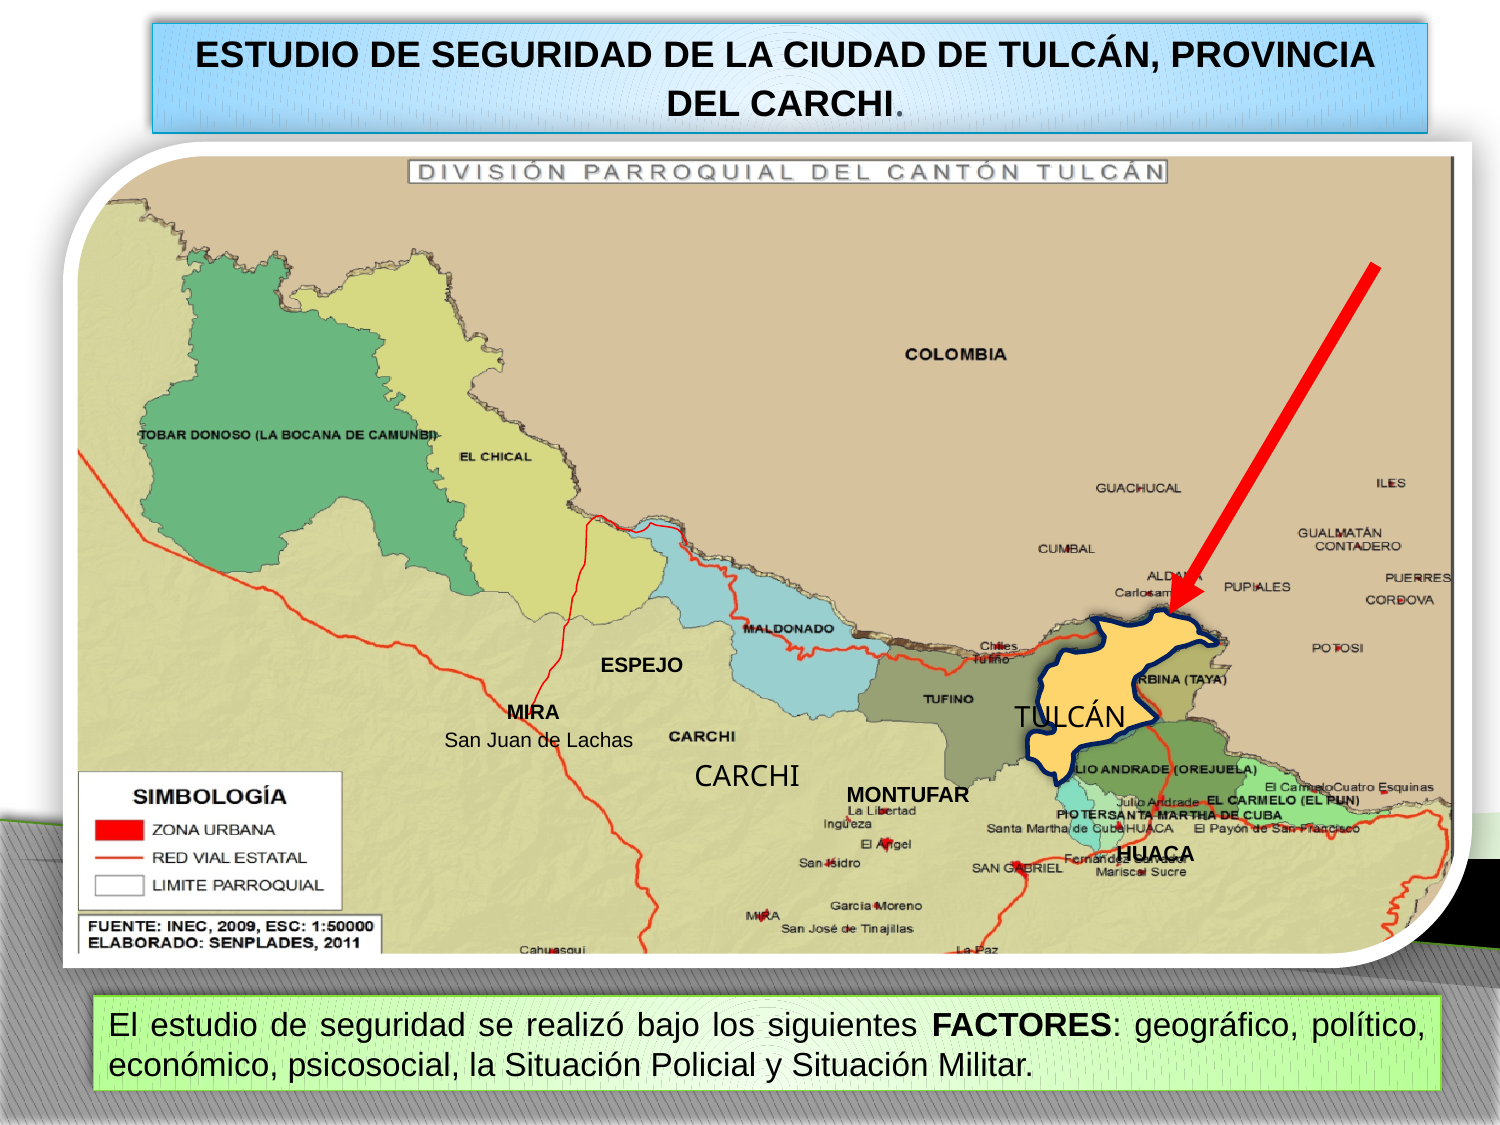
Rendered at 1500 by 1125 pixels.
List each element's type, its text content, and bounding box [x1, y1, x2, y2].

subtitle ESTUDIO DE SEGURIDAD DE LA CIUDAD DE TULCÁN, PROVINCIA DEL CARCHI. [152, 23, 1428, 123]
text_box El estudio de seguridad se realizó bajo los siguientes FACTORES: geográfico, político, económico, psicosocial, la Situación Policial y Situación Militar. [93, 995, 1442, 1091]
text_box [1169, 264, 1377, 615]
picture [5, 859, 62, 864]
picture [69, 148, 1500, 989]
